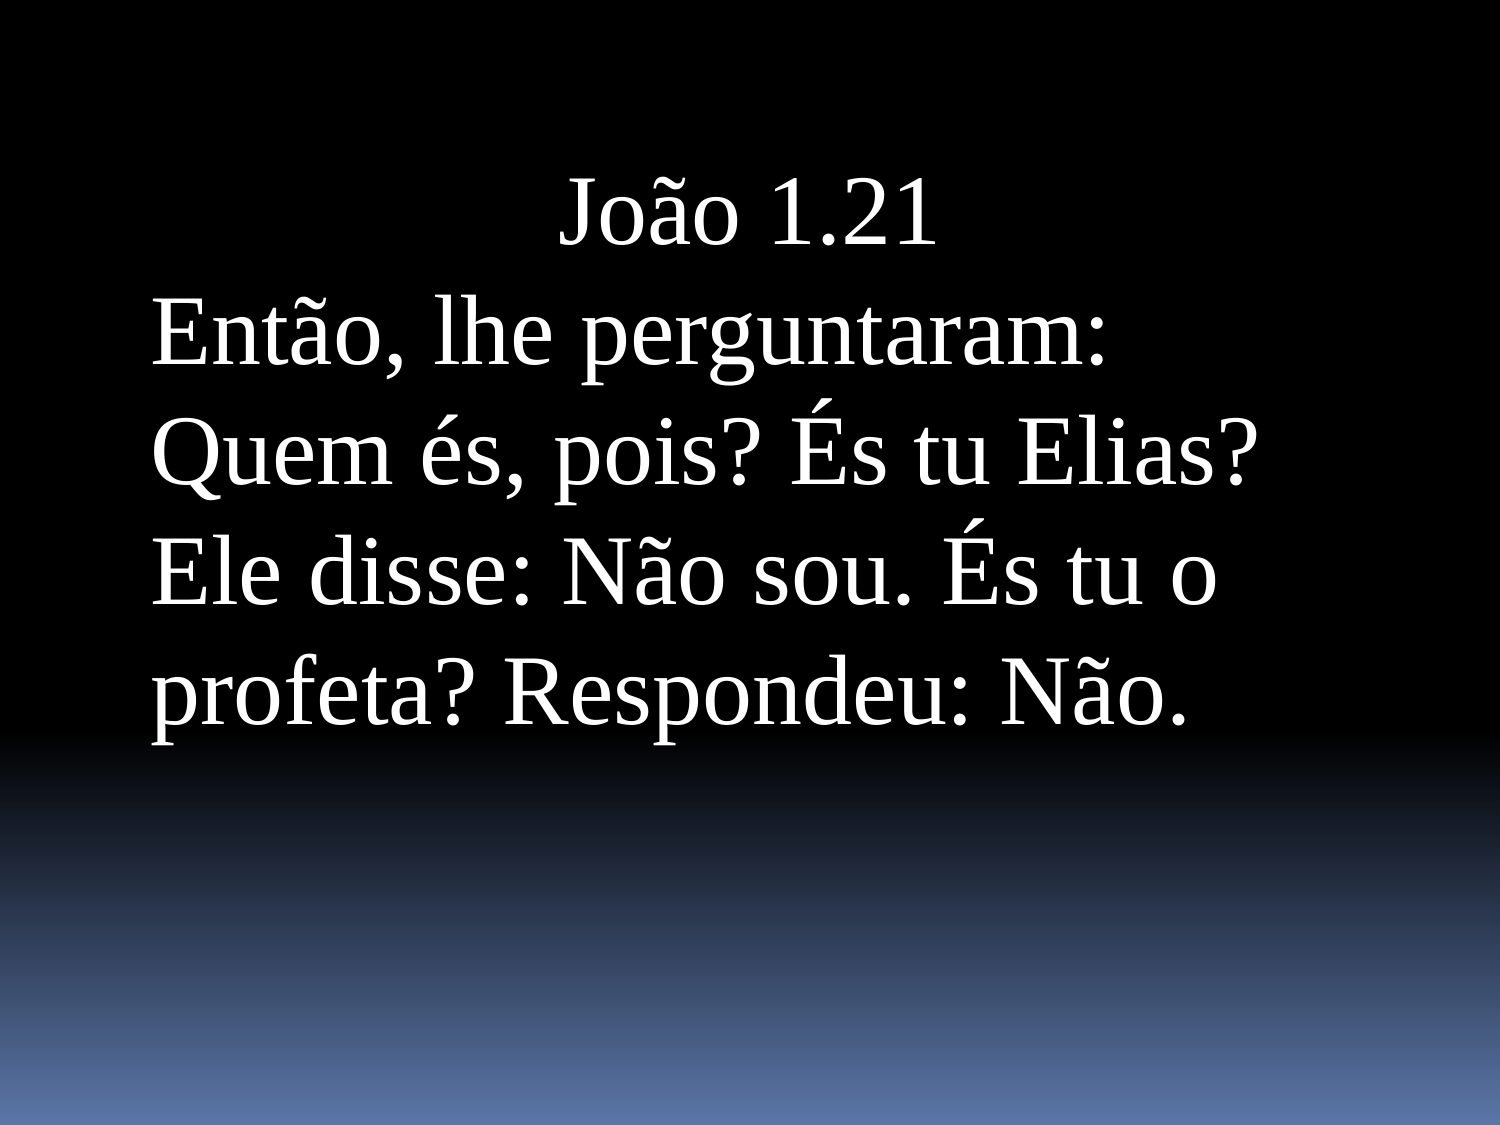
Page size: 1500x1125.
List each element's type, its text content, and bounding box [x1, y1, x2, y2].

text_box João 1.21 Então, lhe perguntaram: Quem és, pois? És tu Elias? Ele disse: Não sou. És tu o profeta? Respondeu: Não. [135, 137, 1365, 1125]
